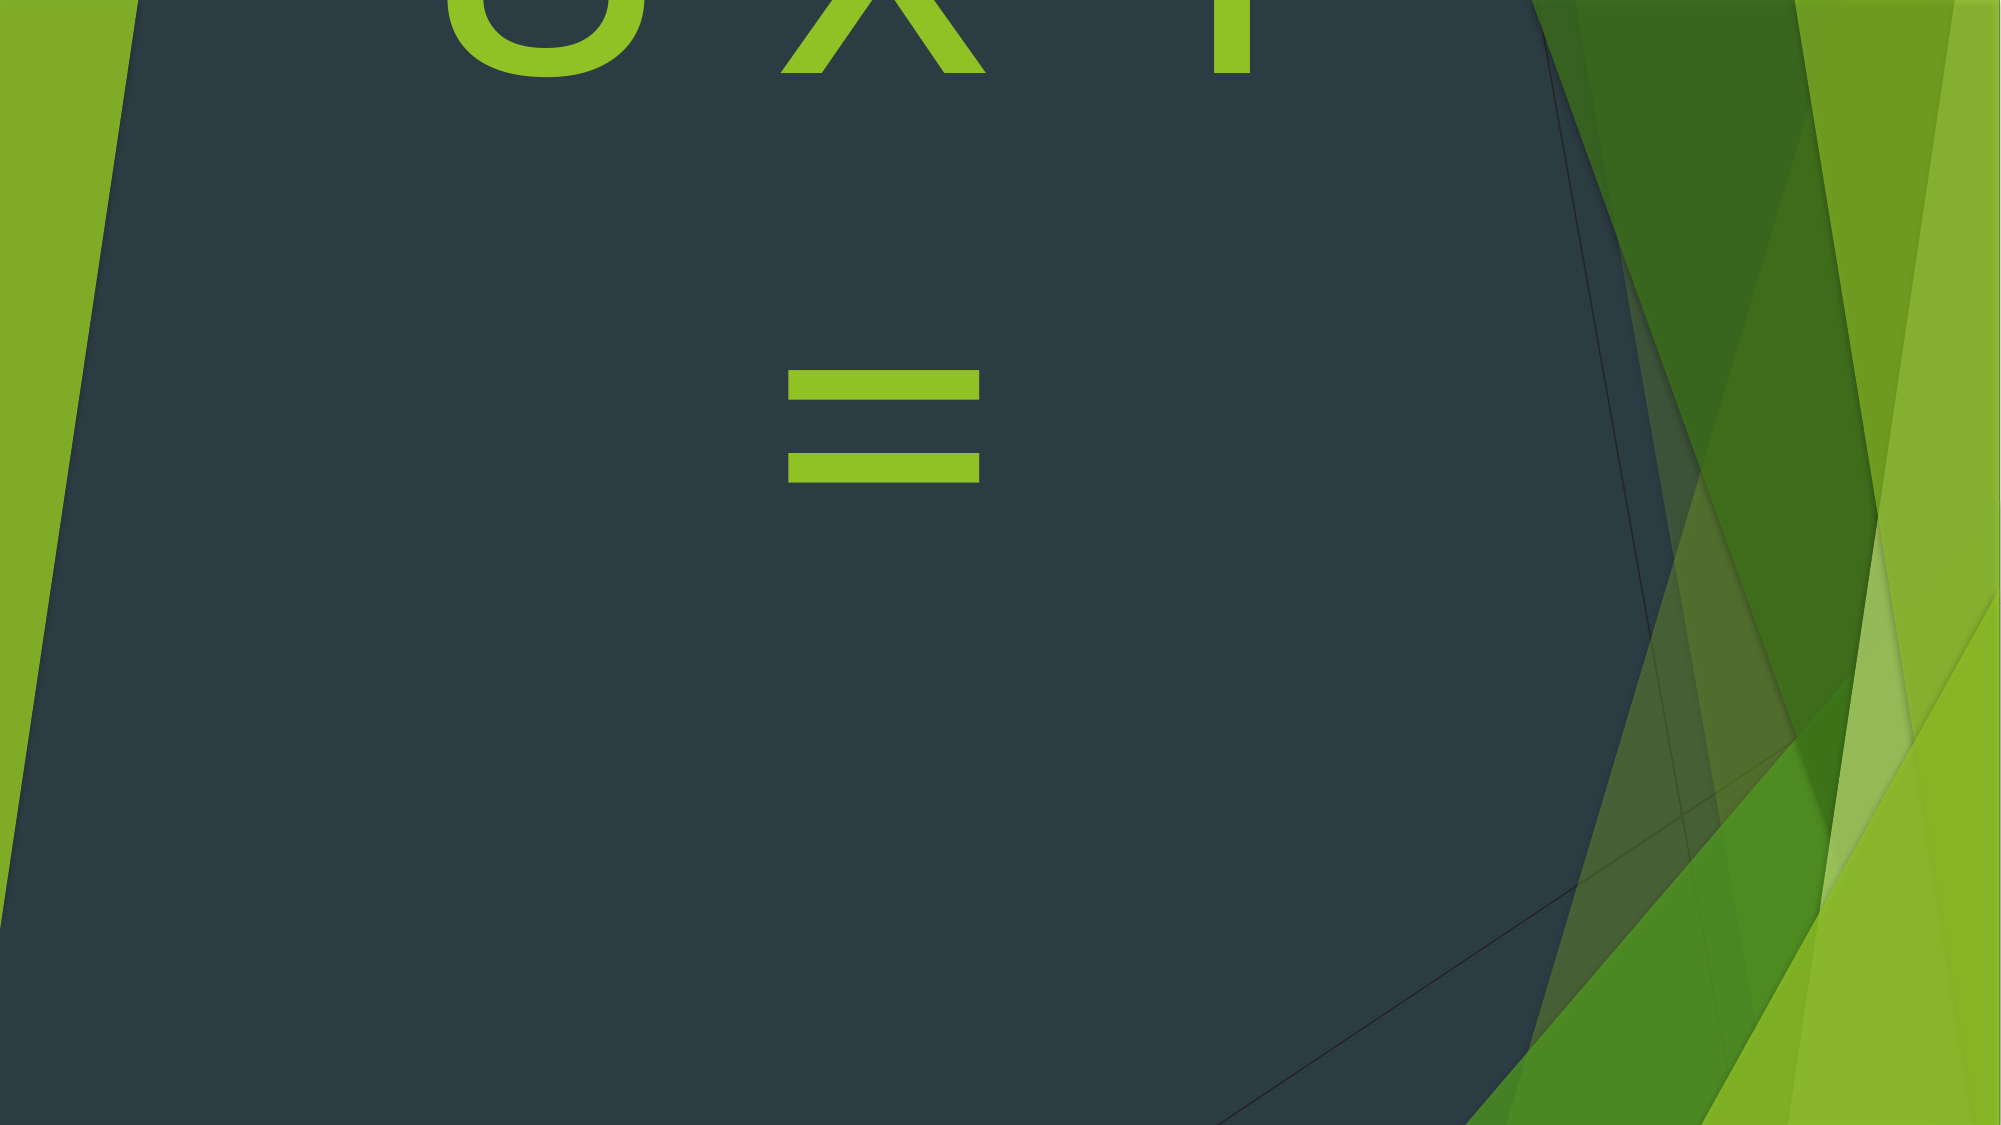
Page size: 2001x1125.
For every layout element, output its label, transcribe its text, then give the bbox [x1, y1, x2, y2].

title 8 x 1 = [247, 394, 1522, 665]
